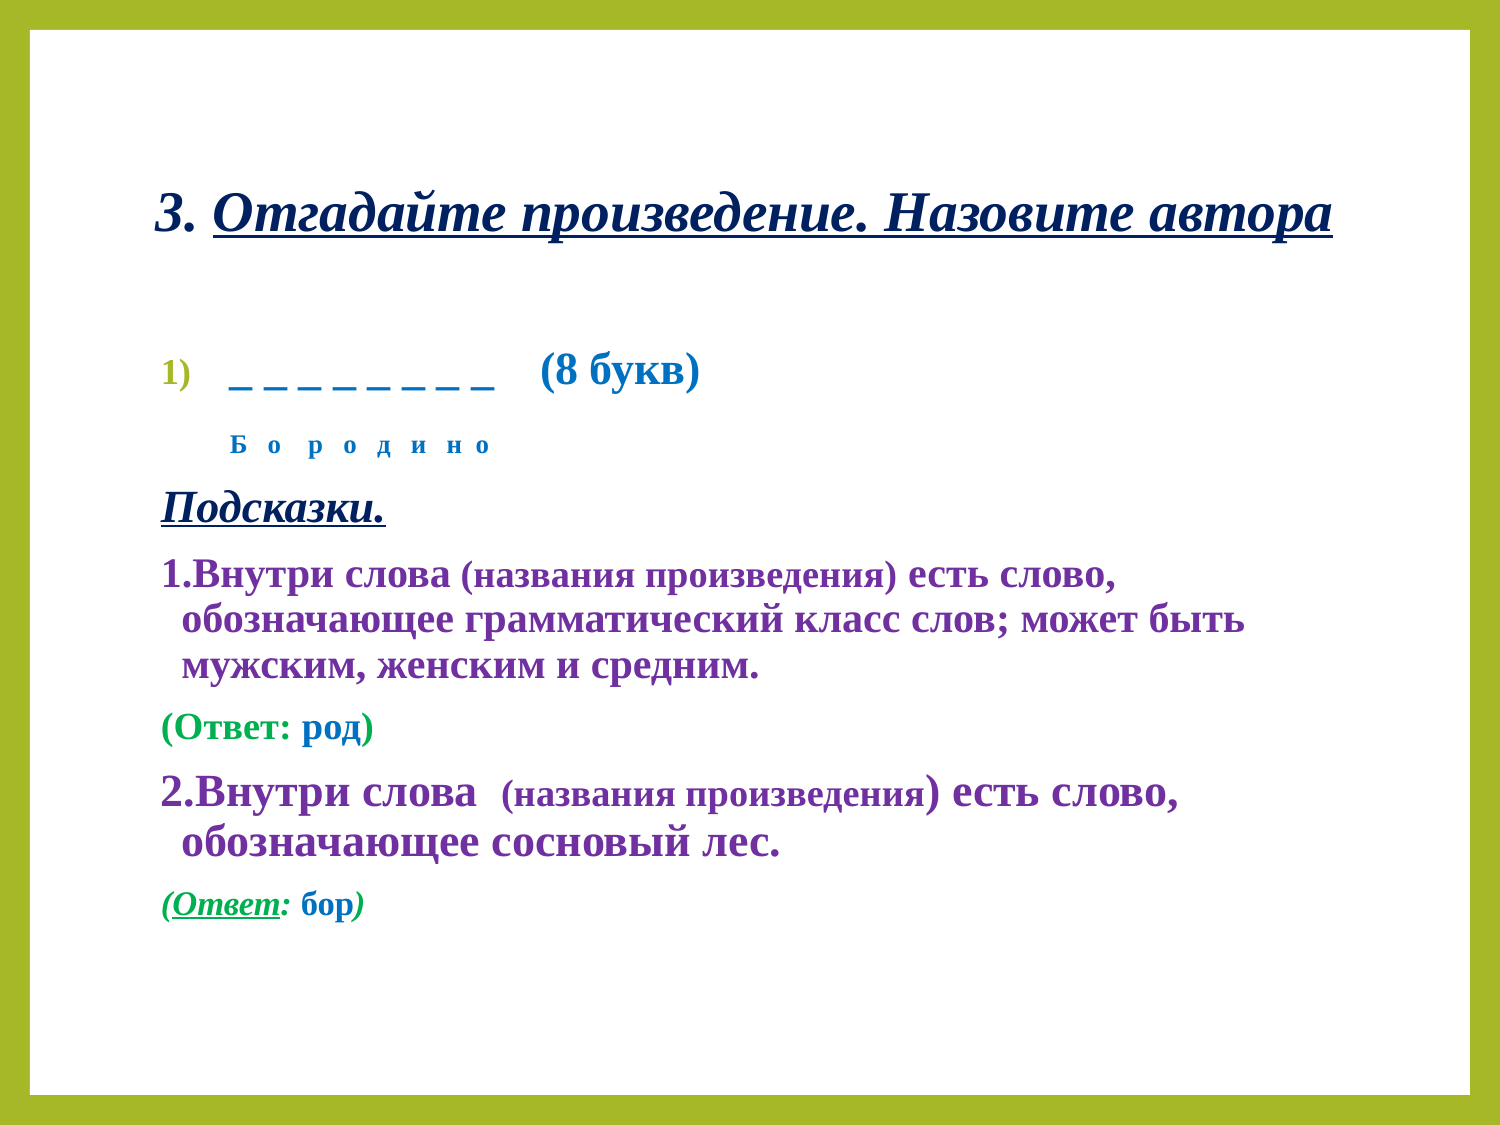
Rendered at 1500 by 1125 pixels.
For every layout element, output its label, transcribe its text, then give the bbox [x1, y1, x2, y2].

title 3. Отгадайте произведение. Назовите автора [140, 99, 1356, 323]
list _ _ _ _ _ _ _ _ (8 букв) Б о р о д и н о Подсказки. 1.Внутри слова (названия произведения) есть слово, обозначающее грамматический класс слов; может быть мужским, женским и средним. (Ответ: род) 2.Внутри слова (названия произведения) есть слово, обозначающее сосновый лес. (Ответ: бор) [140, 337, 1356, 1000]
